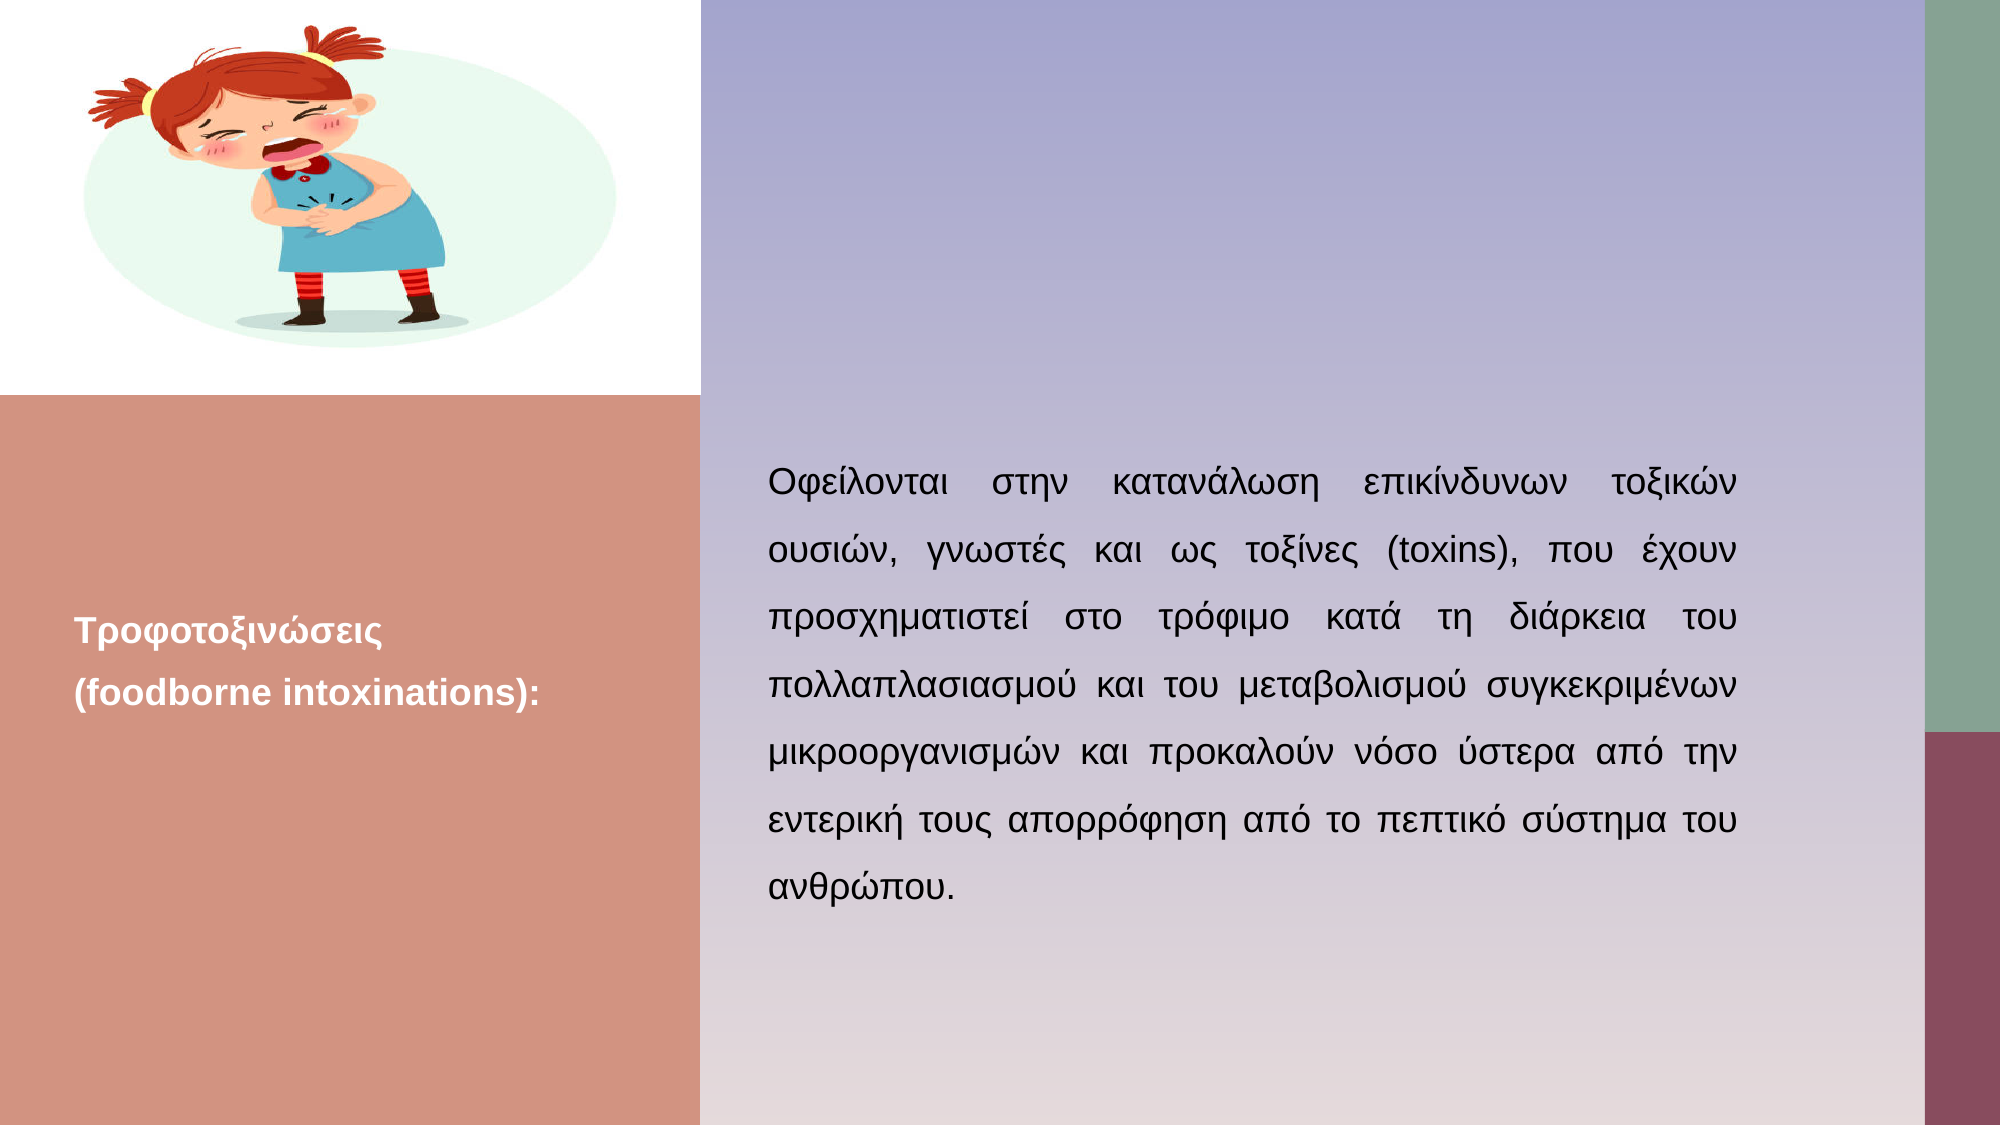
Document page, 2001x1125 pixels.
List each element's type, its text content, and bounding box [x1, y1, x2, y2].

text_box Οφείλονται στην κατανάλωση επικίνδυνων τοξικών ουσιών, γνωστές και ως τοξίνες (toxins), που έχουν προσχηματιστεί στο τρόφιμο κατά τη διάρκεια του πολλαπλασιασμού και του μεταβολισμού συγκεκριμένων μικροοργανισμών και προκαλούν νόσο ύστερα από την εντερική τους απορρόφηση από το πεπτικό σύστημα του ανθρώπου. [753, 427, 1753, 915]
list Τροφοτοξινώσεις (foodborne intoxinations): [58, 580, 586, 788]
picture [0, 0, 701, 395]
